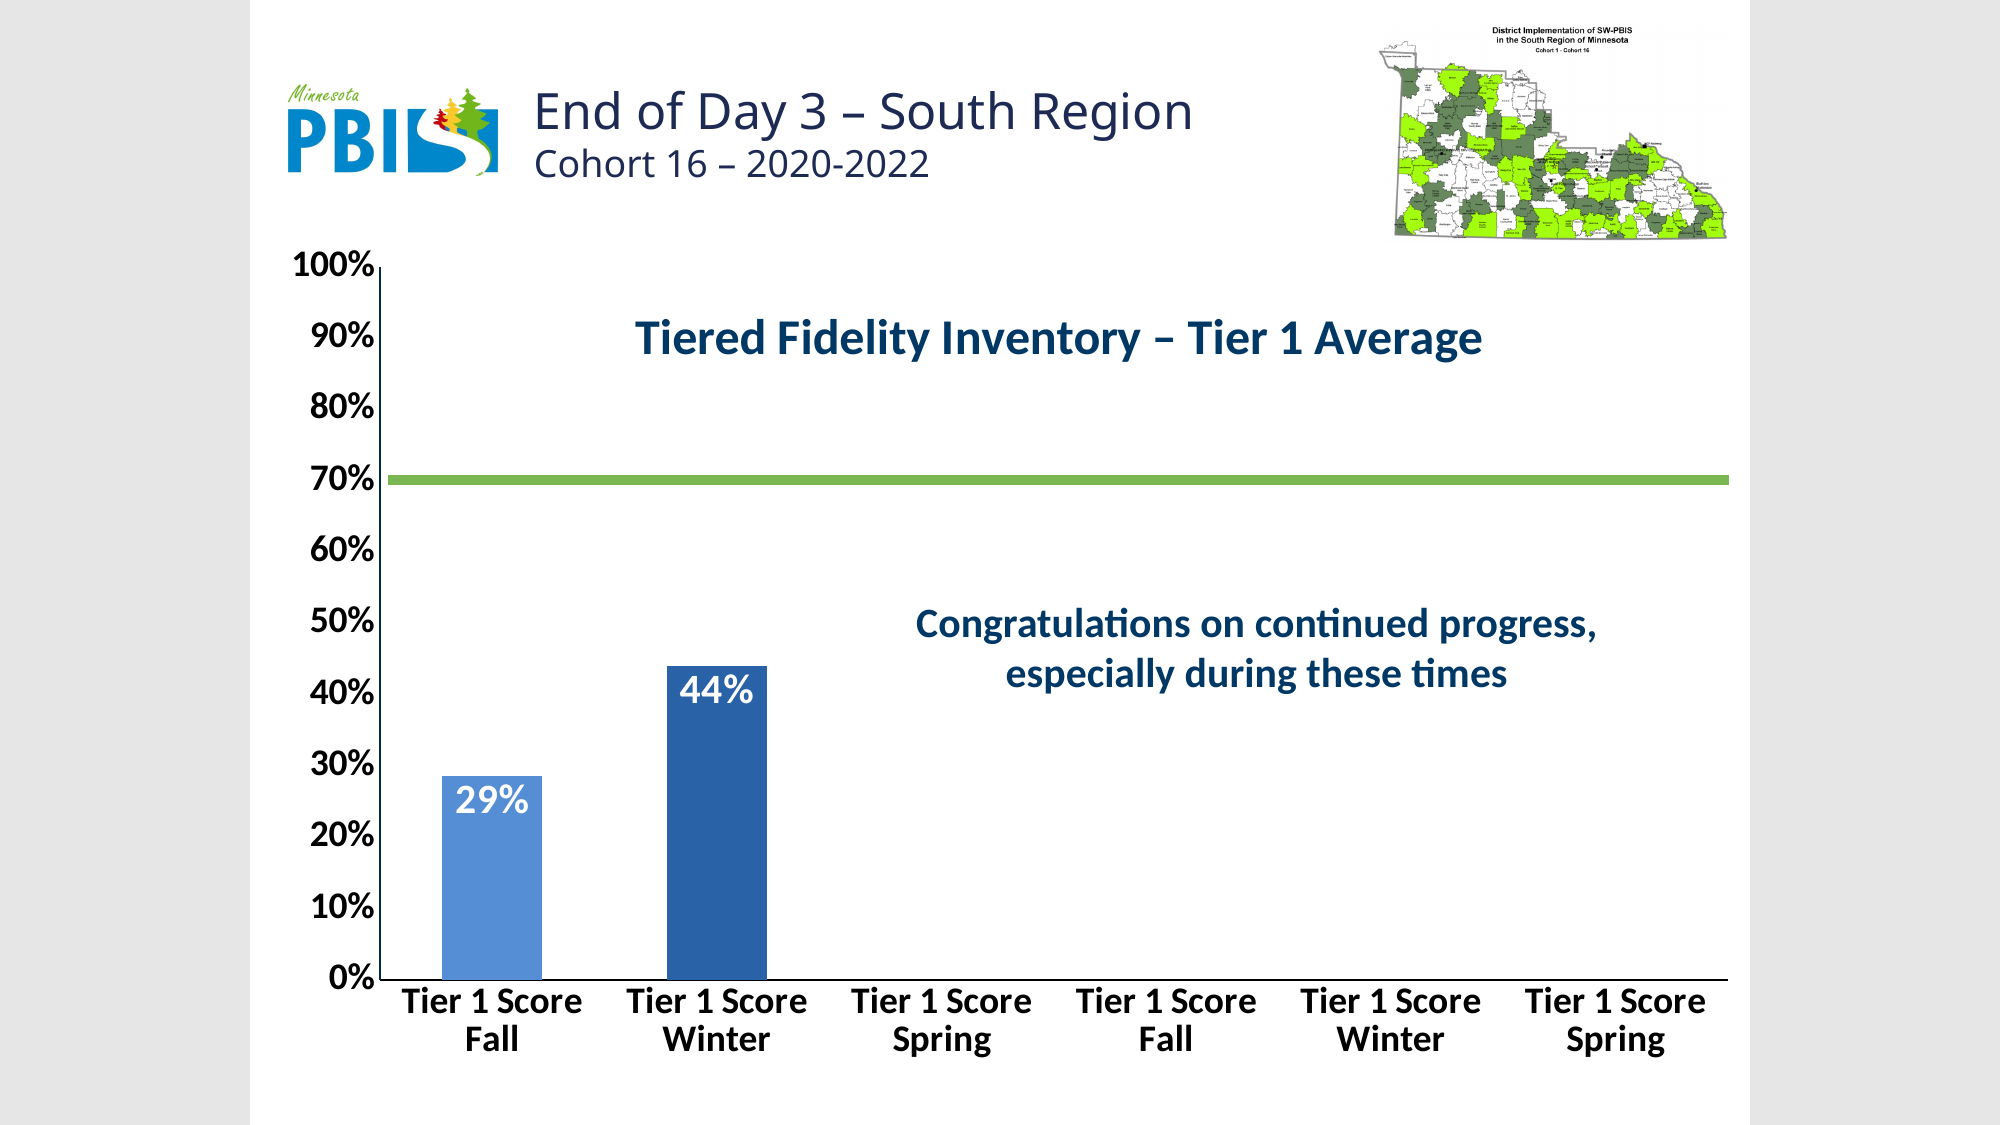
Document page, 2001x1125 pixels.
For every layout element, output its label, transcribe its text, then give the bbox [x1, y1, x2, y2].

picture [301, 120, 312, 137]
picture [1377, 22, 1730, 243]
picture [288, 84, 498, 176]
chart [277, 241, 1729, 1103]
title End of Day 3 – South Region Cohort 16 – 2020-2022 [518, 57, 1372, 208]
